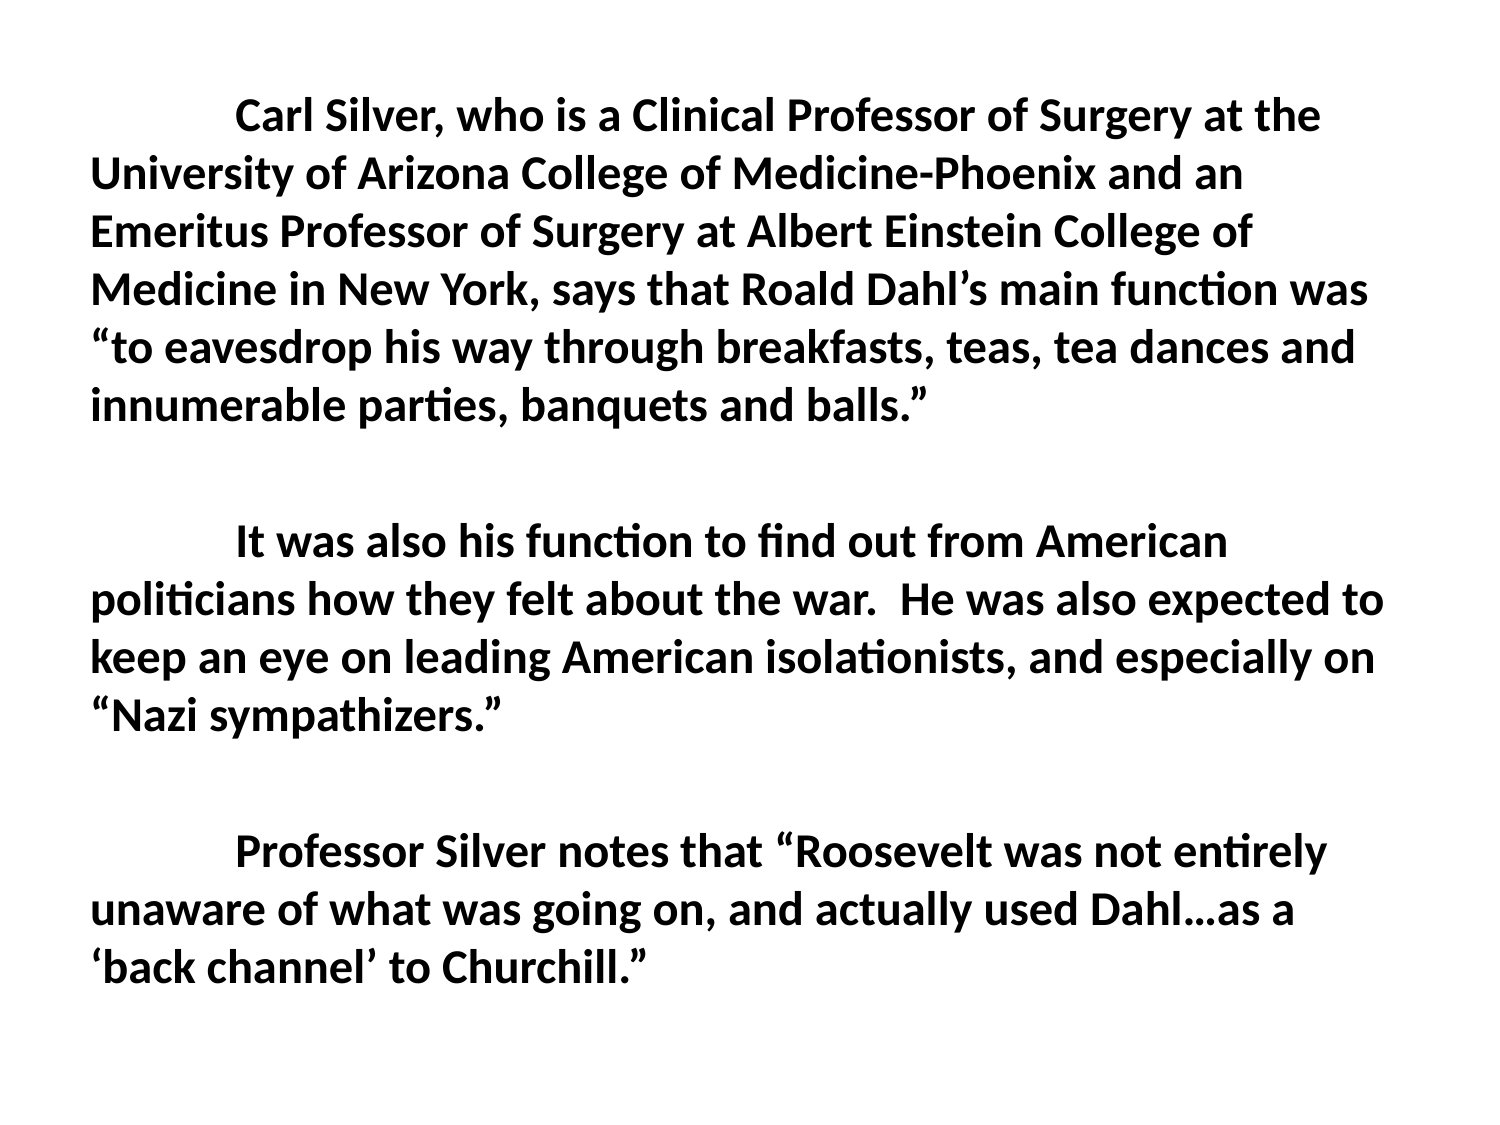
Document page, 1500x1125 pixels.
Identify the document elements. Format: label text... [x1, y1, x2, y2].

list Carl Silver, who is a Clinical Professor of Surgery at the University of Arizona College of Medicine-Phoenix and an Emeritus Professor of Surgery at Albert Einstein College of Medicine in New York, says that Roald Dahl’s main function was “to eavesdrop his way through breakfasts, teas, tea dances and innumerable parties, banquets and balls.” It was also his function to find out from American politicians how they felt about the war. He was also expected to keep an eye on leading American isolationists, and especially on “Nazi sympathizers.” Professor Silver notes that “Roosevelt was not entirely unaware of what was going on, and actually used Dahl…as a ‘back channel’ to Churchill.” [75, 75, 1425, 1005]
